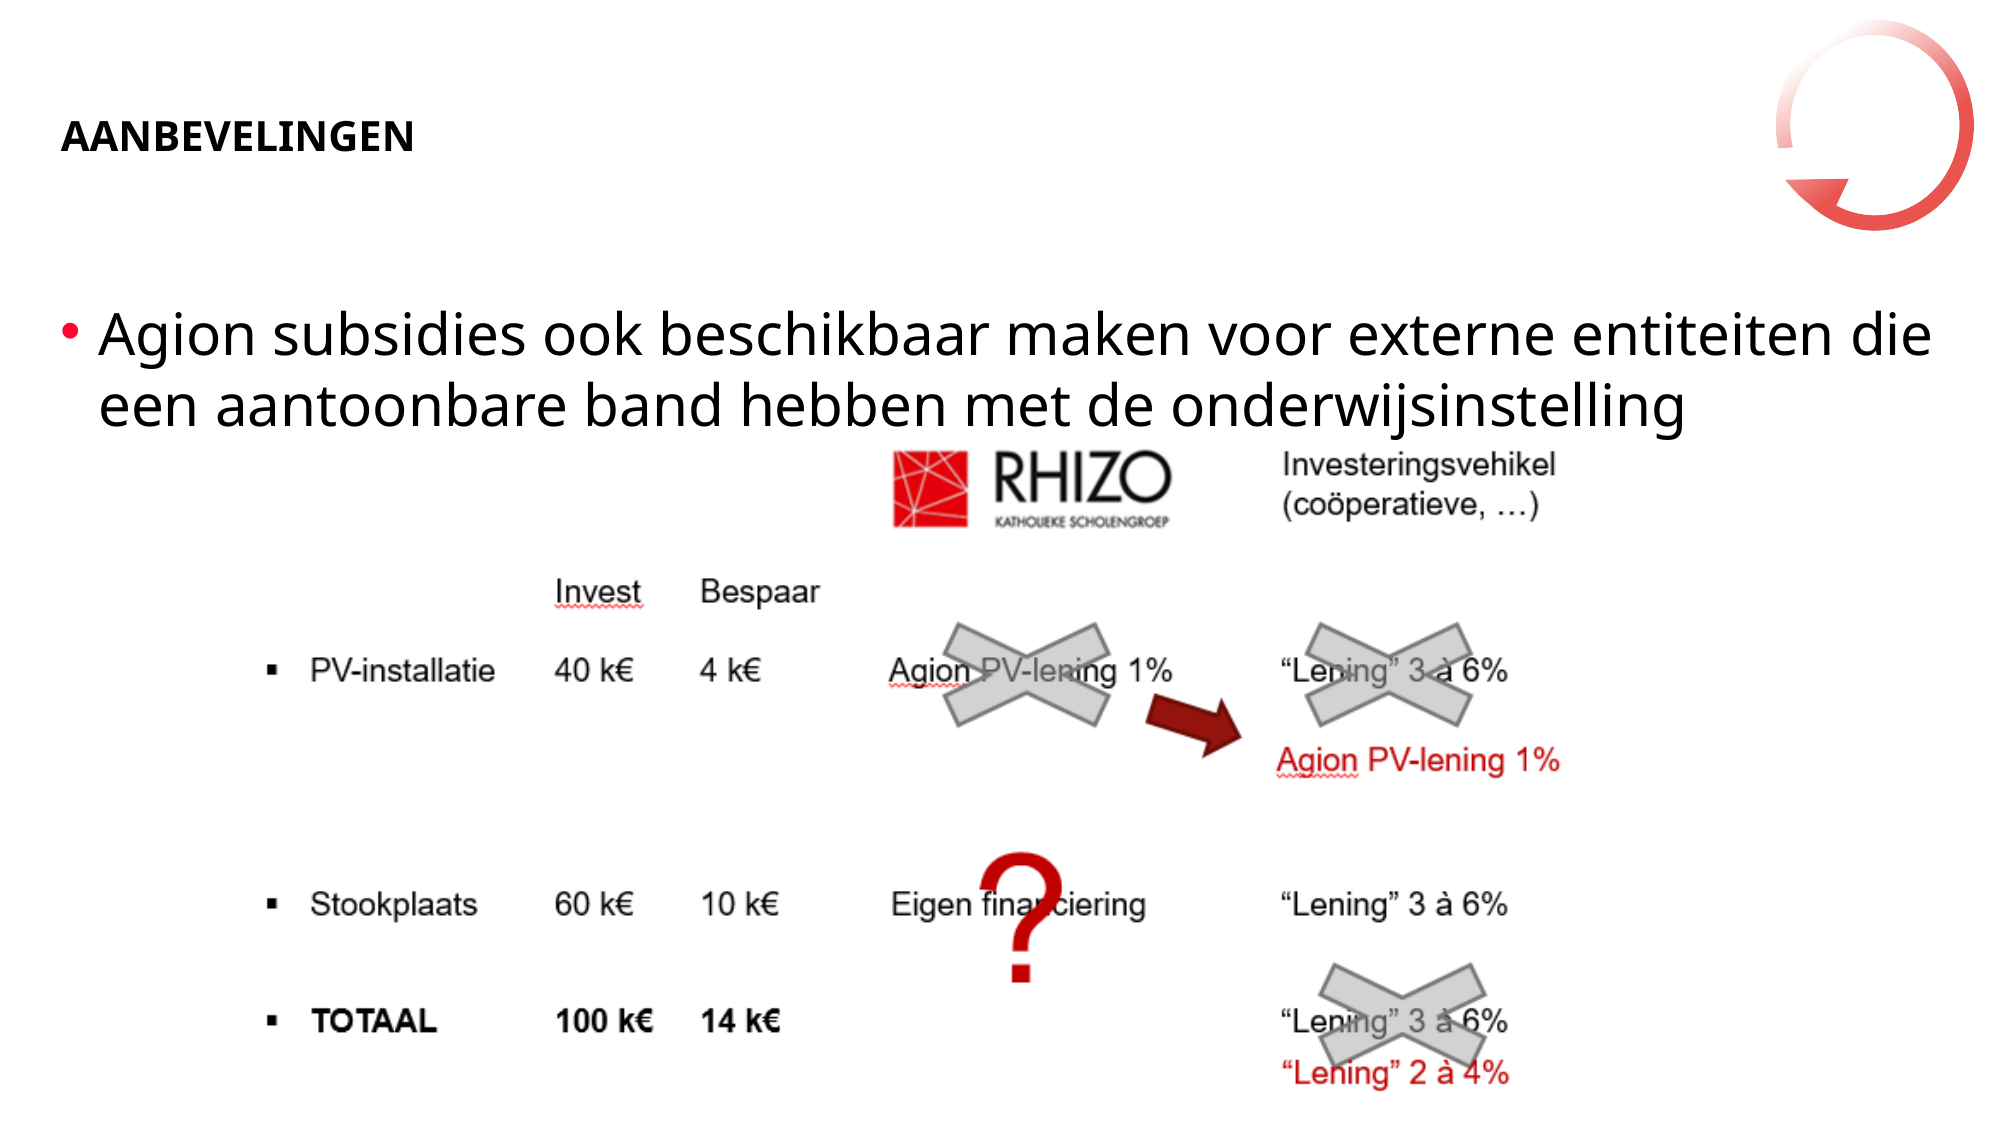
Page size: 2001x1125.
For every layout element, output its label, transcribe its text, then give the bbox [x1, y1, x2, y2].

list Agion subsidies ook beschikbaar maken voor externe entiteiten die een aantoonbare band hebben met de onderwijsinstelling [45, 290, 2000, 1066]
title AANBEVELINGEN [45, 27, 1771, 246]
picture [1770, 0, 2001, 278]
picture [259, 442, 1566, 1098]
